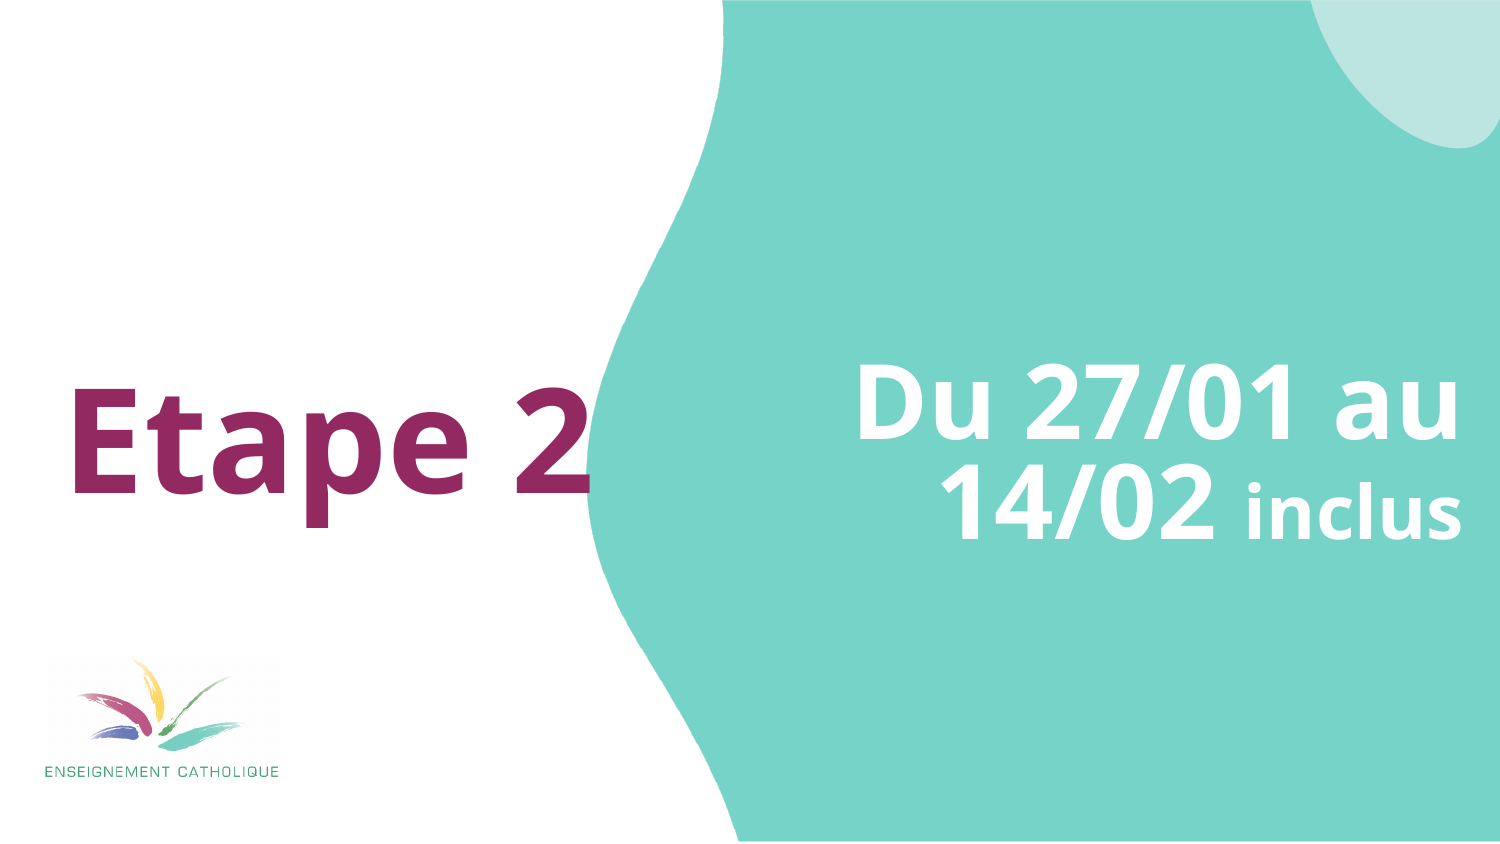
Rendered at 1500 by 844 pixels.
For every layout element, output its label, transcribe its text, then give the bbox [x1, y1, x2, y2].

title Du 27/01 au 14/02 inclus [621, 379, 1480, 540]
picture [586, 0, 1500, 842]
title Etape 2 [47, 304, 642, 566]
